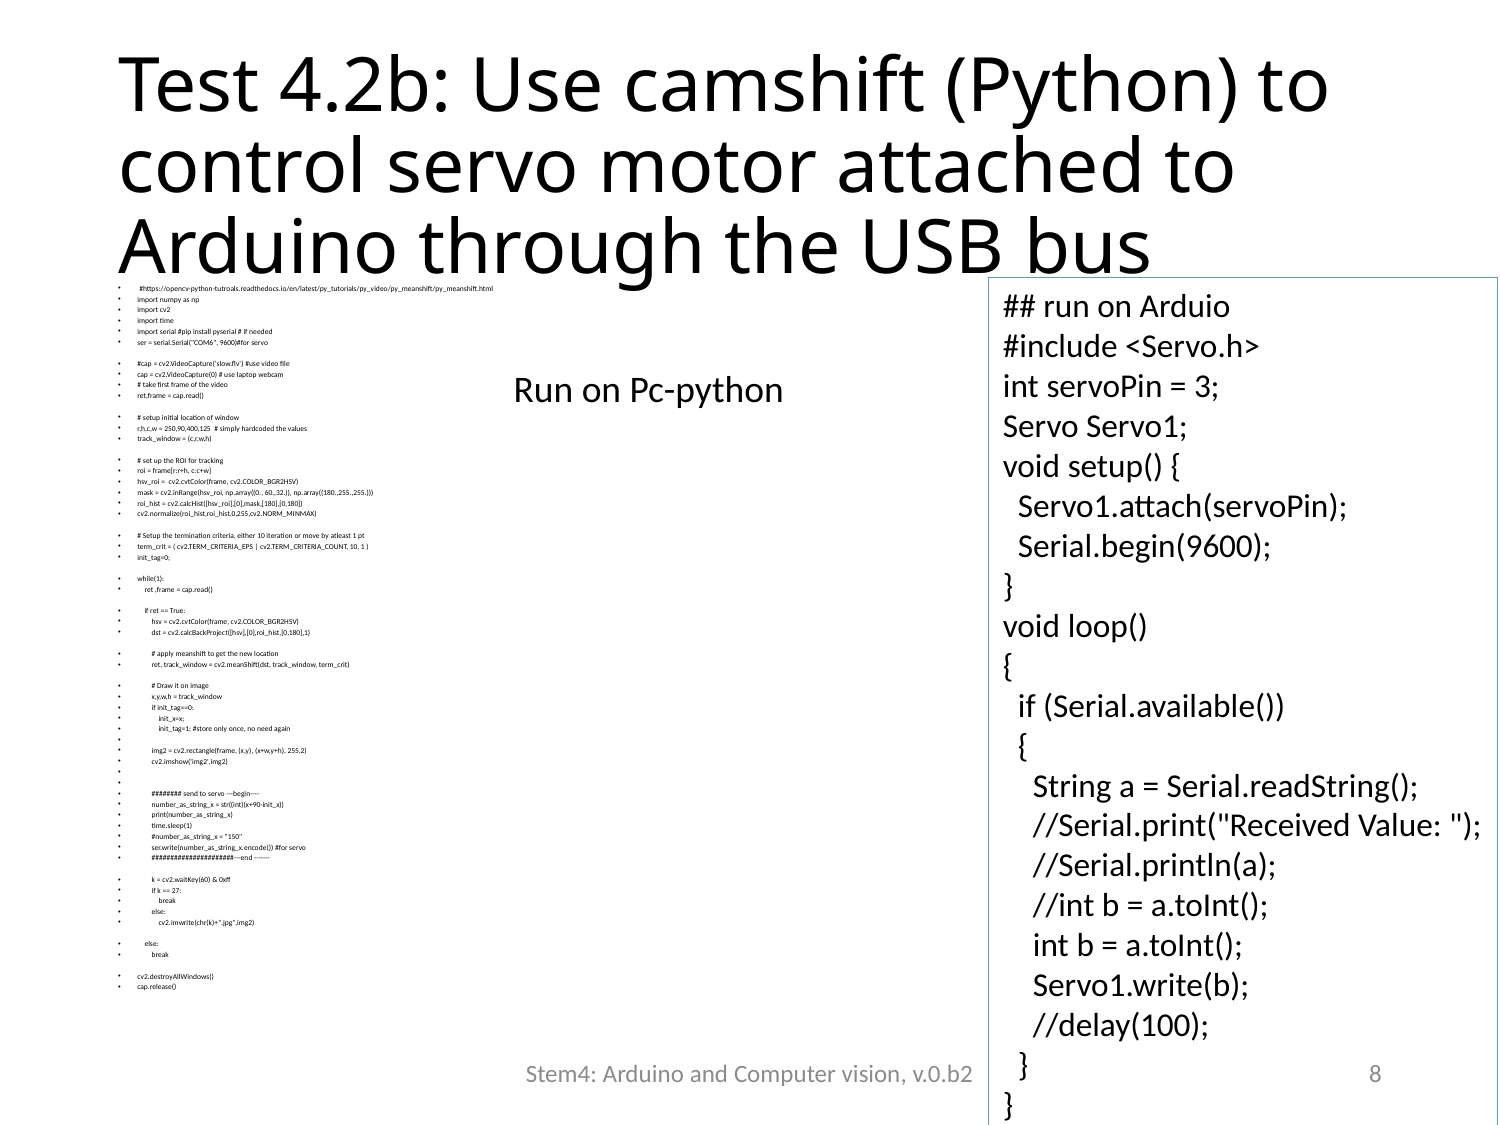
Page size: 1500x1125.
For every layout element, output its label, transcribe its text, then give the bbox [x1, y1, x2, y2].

title Test 4.2b: Use camshift (Python) to control servo motor attached to Arduino through the USB bus [103, 59, 1397, 278]
text_box Run on Pc-python [498, 357, 799, 417]
list #https://opencv-python-tutroals.readthedocs.io/en/latest/py_tutorials/py_video/py_meanshift/py_meanshift.html import numpy as np import cv2 import time import serial #pip install pyserial # if needed ser = serial.Serial("COM6", 9600)#for servo #cap = cv2.VideoCapture('slow.flv') #use video file cap = cv2.VideoCapture(0) # use laptop webcam # take first frame of the video ret,frame = cap.read() # setup initial location of window r,h,c,w = 250,90,400,125 # simply hardcoded the values track_window = (c,r,w,h) # set up the ROI for tracking roi = frame[r:r+h, c:c+w] hsv_roi = cv2.cvtColor(frame, cv2.COLOR_BGR2HSV) mask = cv2.inRange(hsv_roi, np.array((0., 60.,32.)), np.array((180.,255.,255.))) roi_hist = cv2.calcHist([hsv_roi],[0],mask,[180],[0,180]) cv2.normalize(roi_hist,roi_hist,0,255,cv2.NORM_MINMAX) # Setup the termination criteria, either 10 iteration or move by atleast 1 pt term_crit = ( cv2.TERM_CRITERIA_EPS | cv2.TERM_CRITERIA_COUNT, 10, 1 ) init_tag=0; while(1): ret ,frame = cap.read() if ret == True: hsv = cv2.cvtColor(frame, cv2.COLOR_BGR2HSV) dst = cv2.calcBackProject([hsv],[0],roi_hist,[0,180],1) # apply meanshift to get the new location ret, track_window = cv2.meanShift(dst, track_window, term_crit) # Draw it on image x,y,w,h = track_window if init_tag==0: init_x=x; init_tag=1; #store only once, no need again img2 = cv2.rectangle(frame, (x,y), (x+w,y+h), 255,2) cv2.imshow('img2',img2) ######## send to servo ---begin---- number_as_string_x = str((int)(x+90-init_x)) print(number_as_string_x) time.sleep(1) #number_as_string_x = "150" ser.write(number_as_string_x.encode()) #for servo ######################---end ------- k = cv2.waitKey(60) & 0xff if k == 27: break else: cv2.imwrite(chr(k)+".jpg",img2) else: break cv2.destroyAllWindows() cap.release() [103, 277, 986, 1014]
text_box ## run on Arduio #include <Servo.h> int servoPin = 3; Servo Servo1; void setup() { Servo1.attach(servoPin); Serial.begin(9600); } void loop() { if (Serial.available()) { String a = Serial.readString(); //Serial.print("Received Value: "); //Serial.println(a); //int b = a.toInt(); int b = a.toInt(); Servo1.write(b); //delay(100); } } [988, 277, 1498, 1125]
footer Stem4: Arduino and Computer vision, v.0.b2 [496, 1042, 988, 1103]
